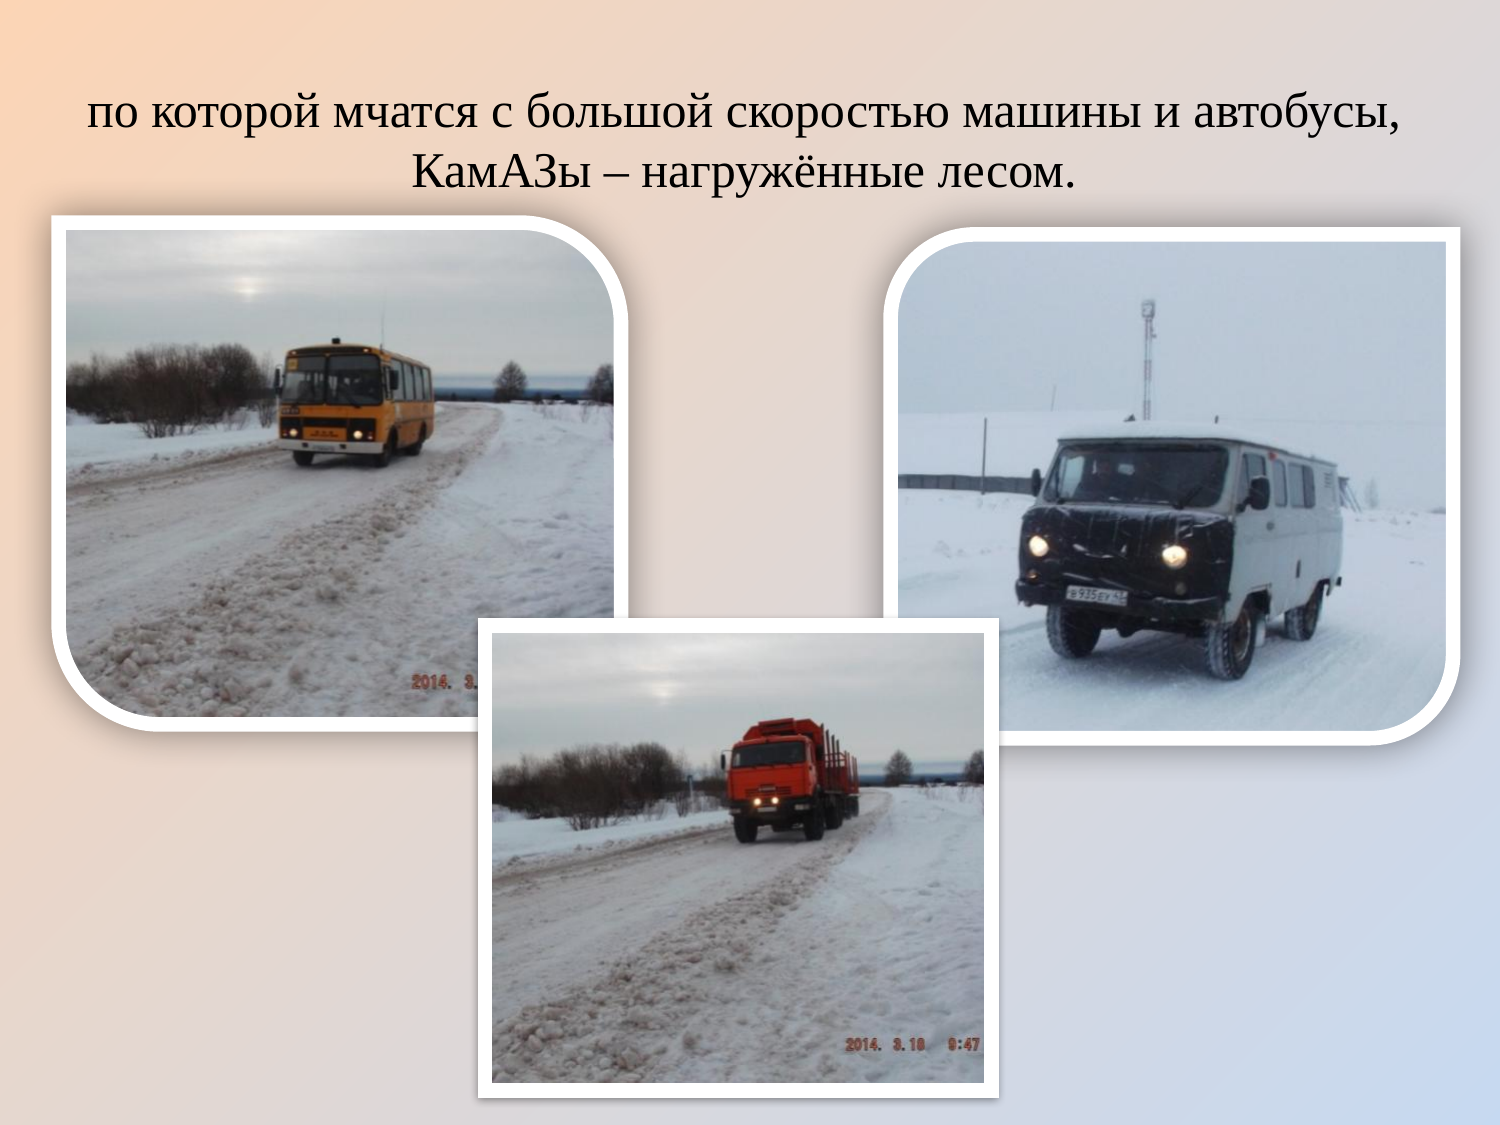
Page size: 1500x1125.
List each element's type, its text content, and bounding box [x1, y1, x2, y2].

subtitle по которой мчатся с большой скоростью машины и автобусы, КамАЗы – нагружённые лесом. [46, 70, 1442, 282]
picture [58, 222, 1454, 1084]
